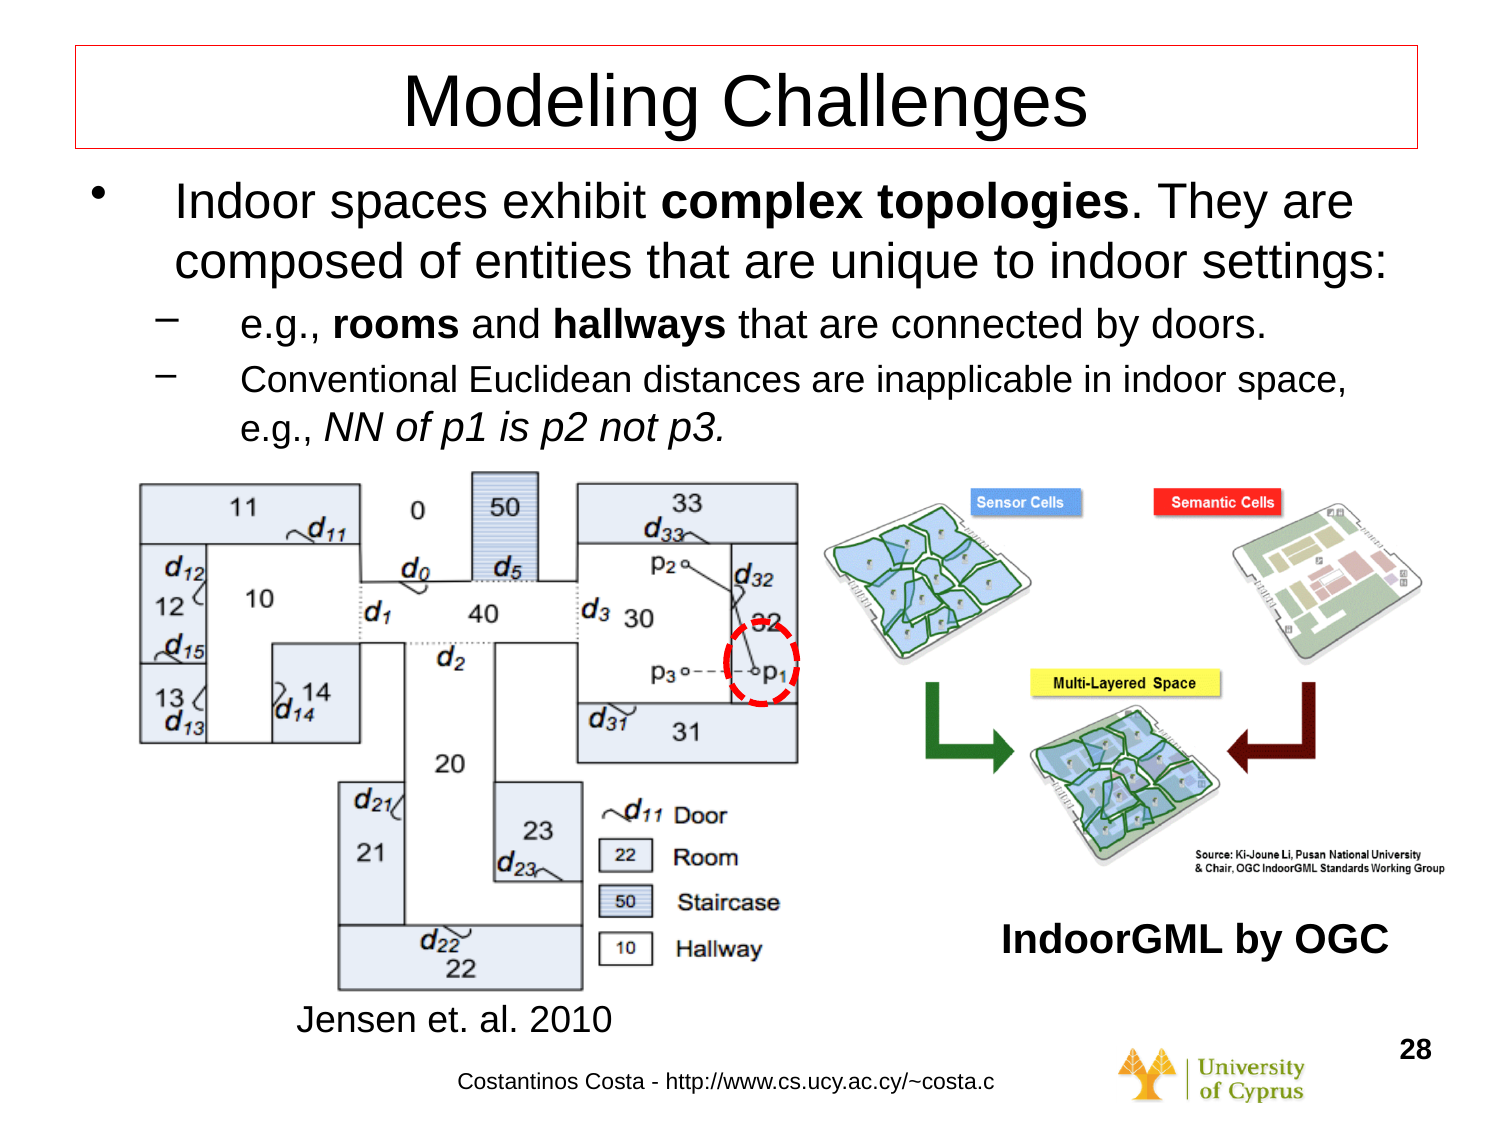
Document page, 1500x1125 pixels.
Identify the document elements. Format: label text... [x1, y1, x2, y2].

picture [1116, 1046, 1306, 1103]
title Modeling Challenges [75, 45, 1418, 149]
picture [820, 455, 1459, 882]
text_box IndoorGML by OGC [986, 904, 1412, 970]
list Indoor spaces exhibit complex topologies. They are composed of entities that are unique to indoor settings: e.g., rooms and hallways that are connected by doors. Conventional Euclidean distances are inapplicable in indoor space, e.g., NN of p1 is p2 not p3. [75, 160, 1425, 492]
picture [123, 467, 812, 1005]
text_box Jensen et. al. 2010 [253, 1013, 656, 1048]
